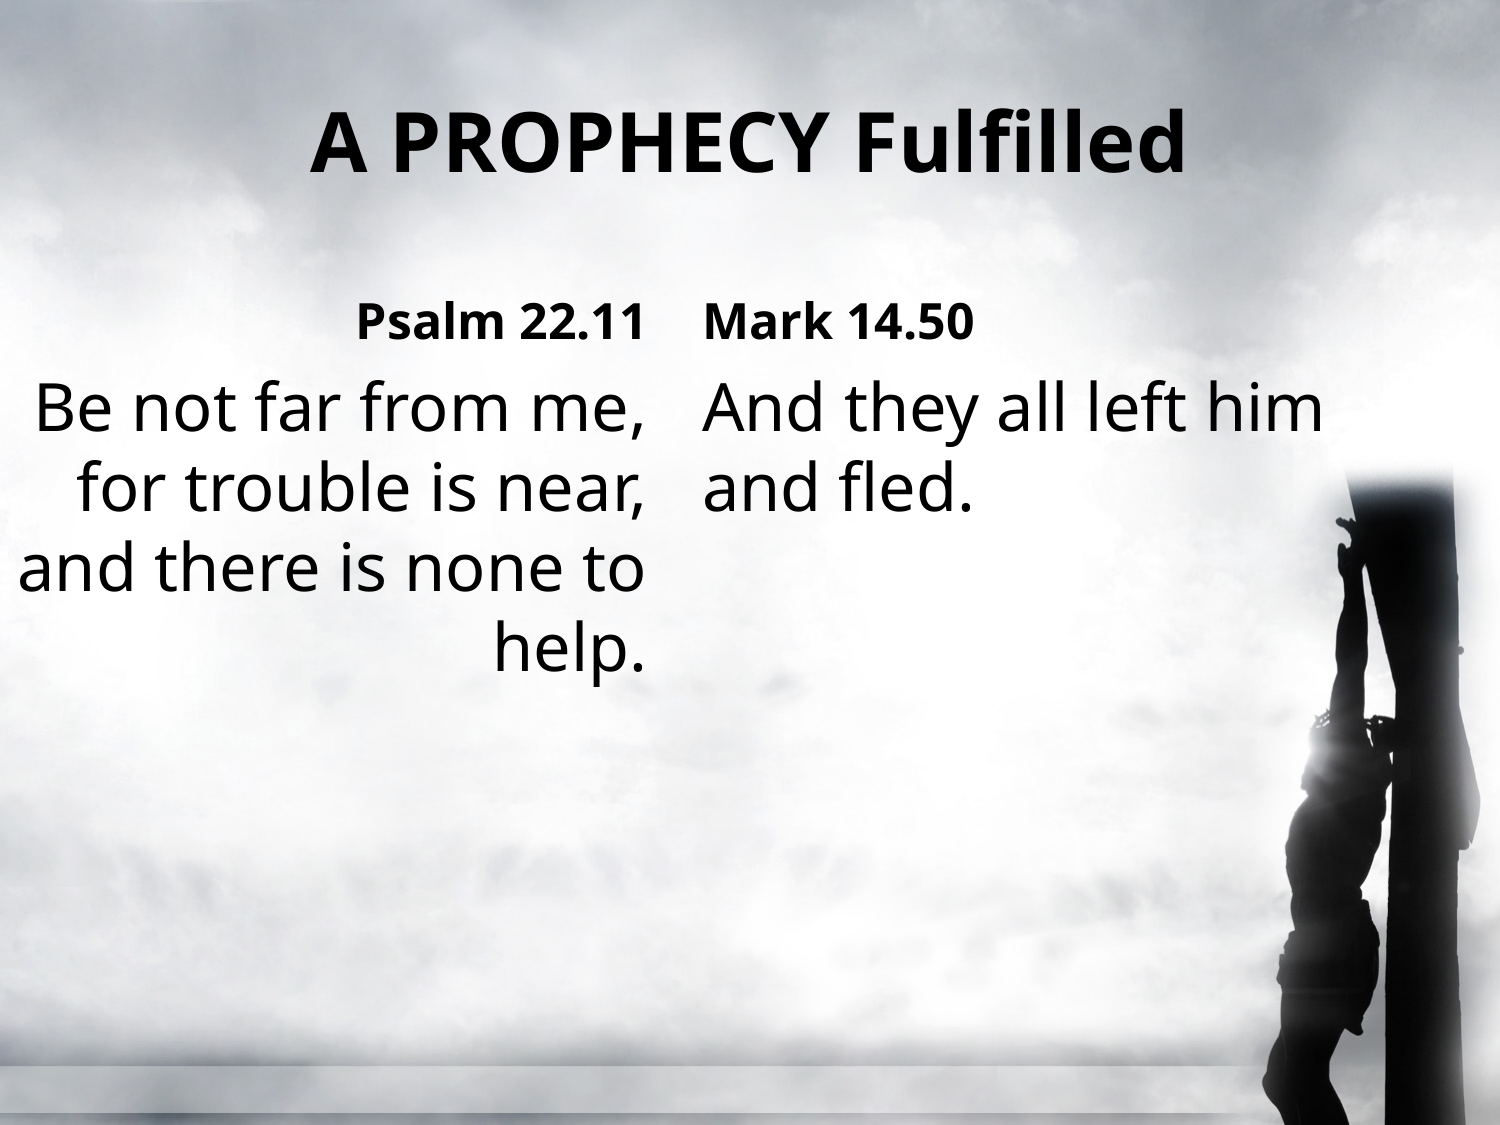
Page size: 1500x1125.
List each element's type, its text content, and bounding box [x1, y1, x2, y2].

picture [0, 0, 1500, 1125]
list Psalm 22.11 [0, 251, 663, 356]
list Mark 14.50 [686, 251, 1350, 356]
title A PROPHECY Fulfilled [75, 45, 1425, 233]
list Be not far from me, for trouble is near, and there is none to help. [0, 356, 663, 1005]
list And they all left him and fled. [686, 356, 1350, 1005]
